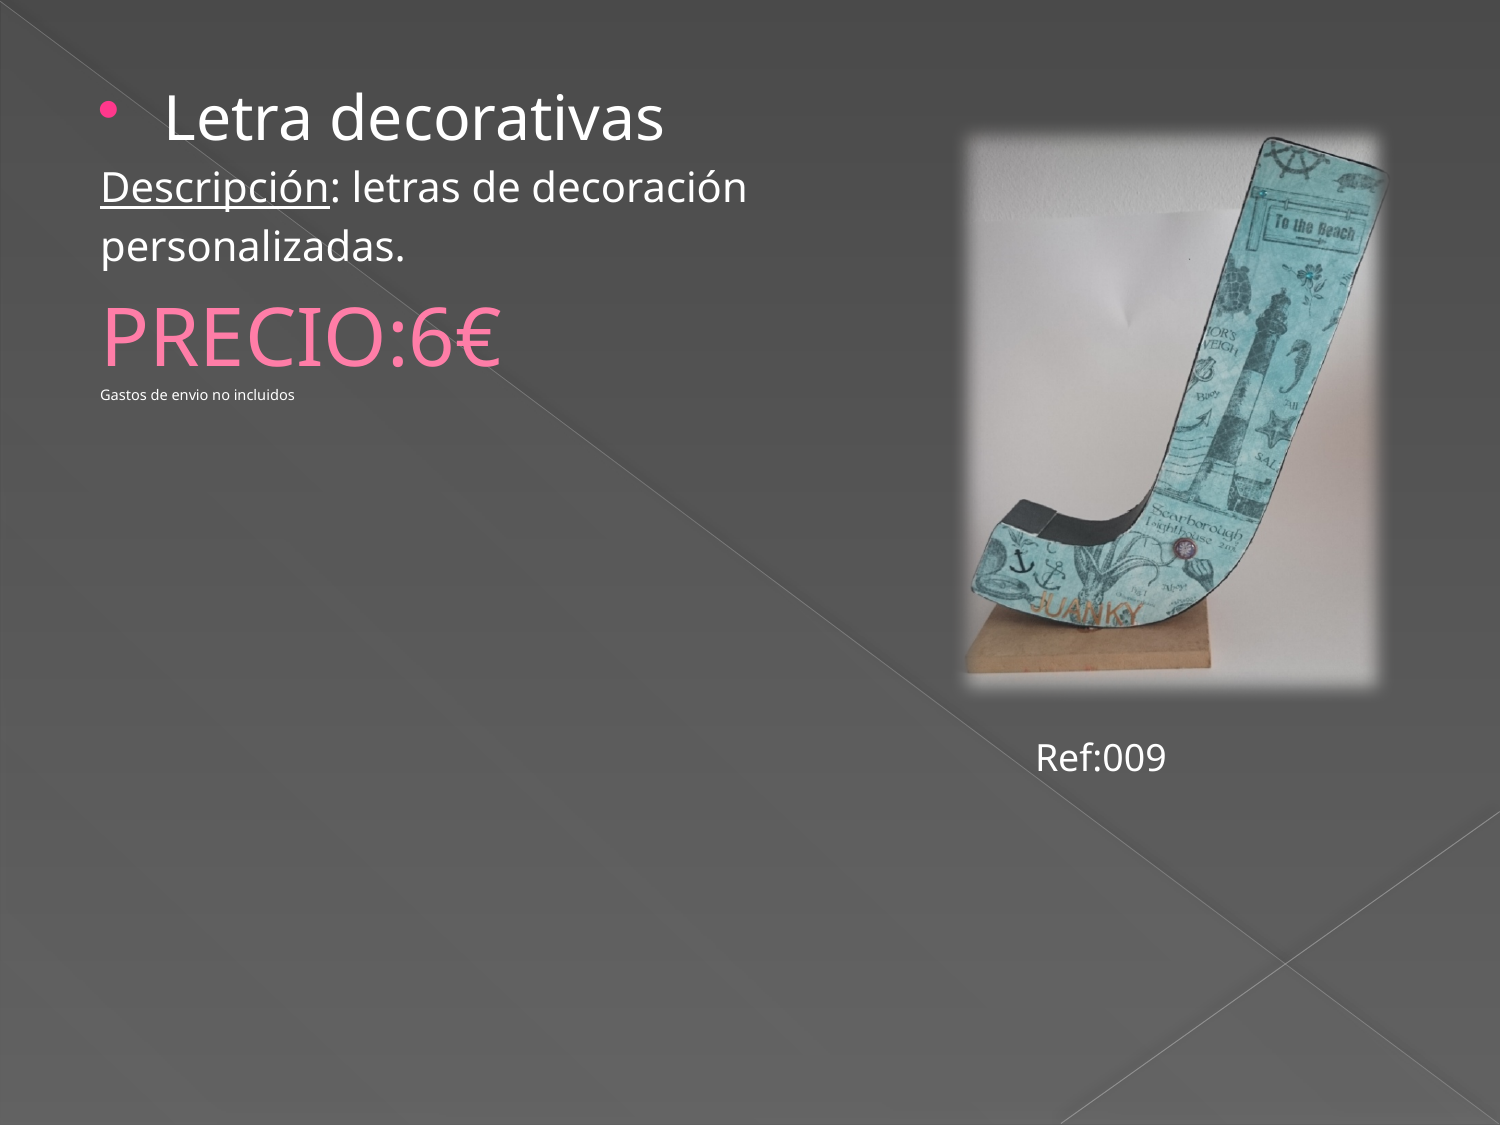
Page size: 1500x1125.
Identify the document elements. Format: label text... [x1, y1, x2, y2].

text_box Ref:009 [1020, 726, 1182, 787]
list Letra decorativas Descripción: letras de decoración personalizadas. PRECIO:6€ Gastos de envio no incluidos [75, 70, 1425, 1059]
picture [948, 116, 1395, 704]
